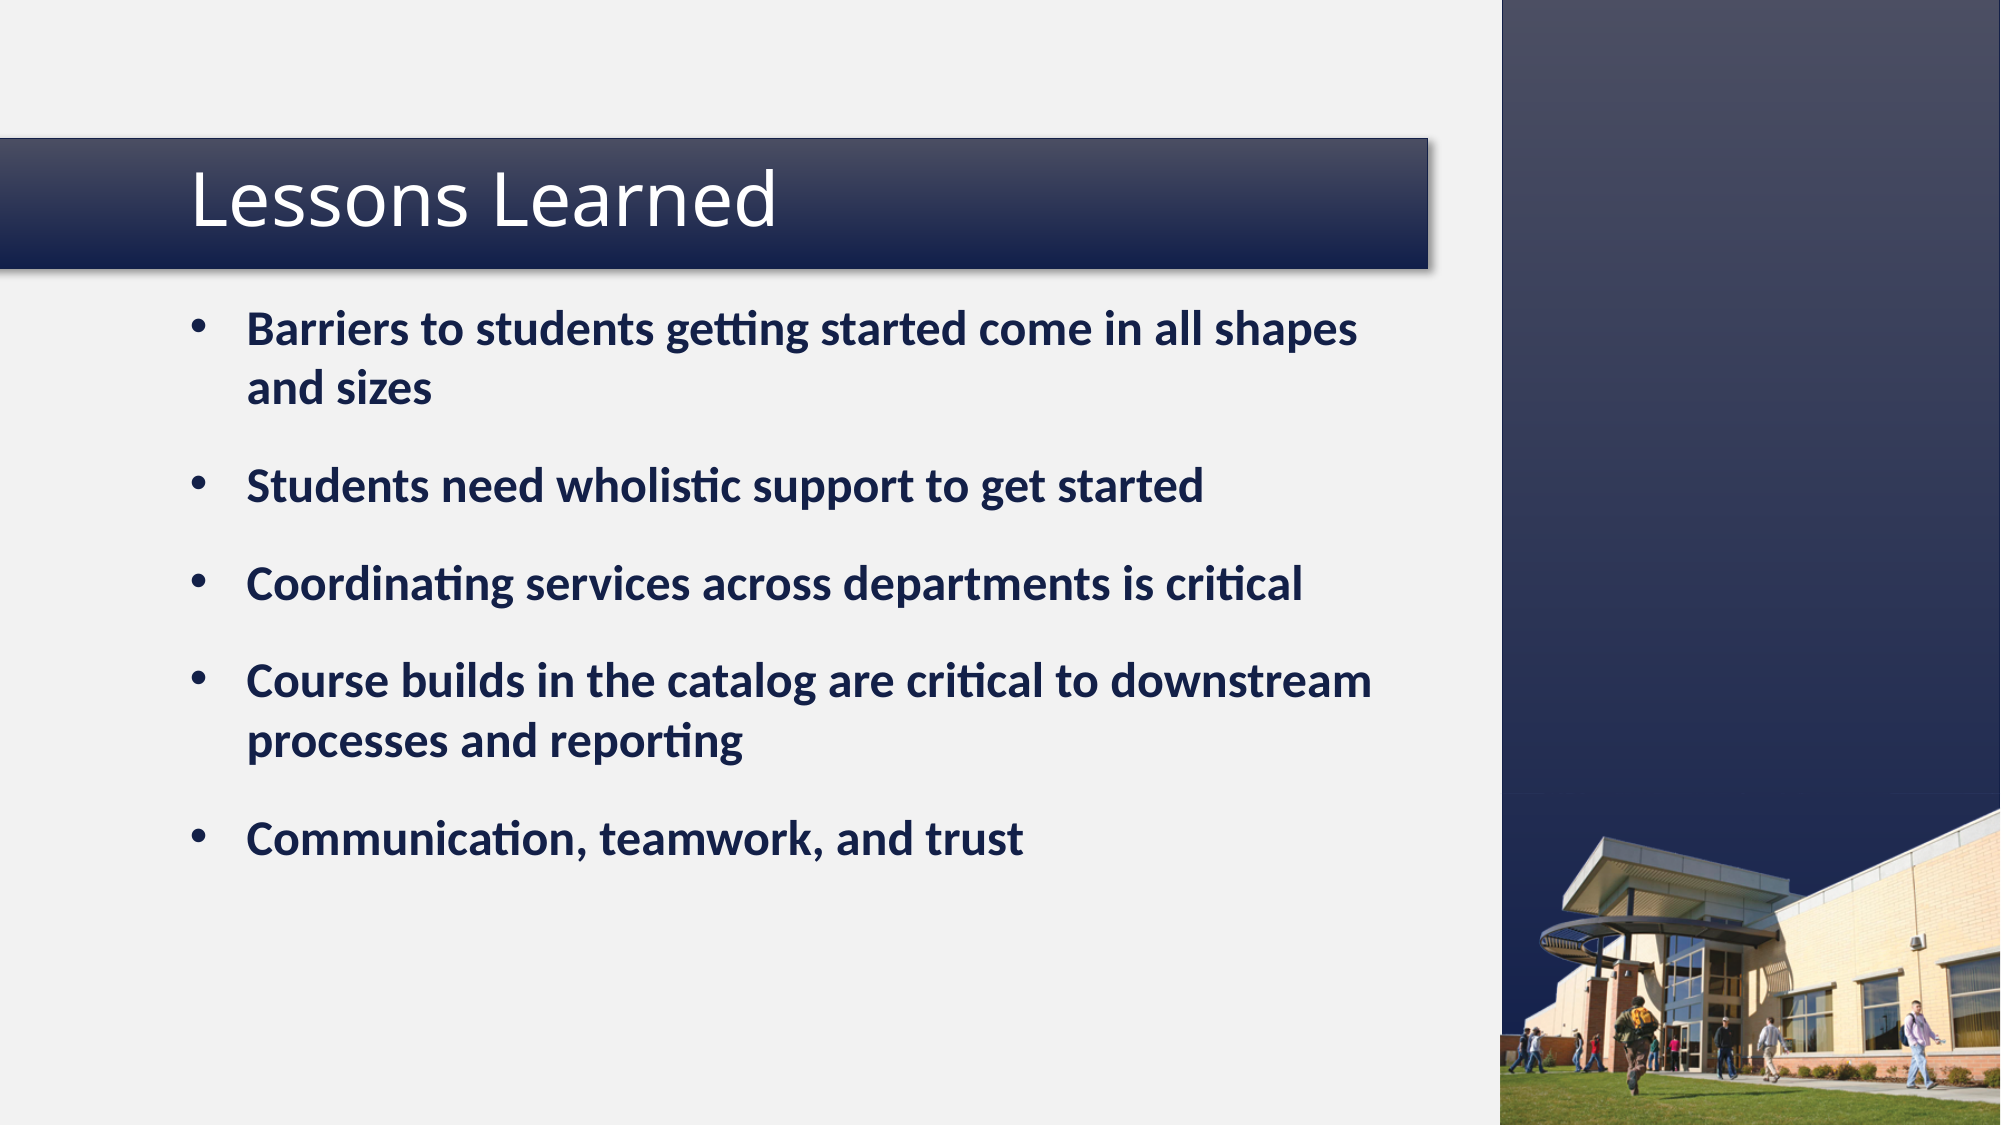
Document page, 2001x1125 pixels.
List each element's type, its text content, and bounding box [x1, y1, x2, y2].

picture [1500, 793, 2001, 1125]
list Barriers to students getting started come in all shapes and sizes Students need wholistic support to get started Coordinating services across departments is critical Course builds in the catalog are critical to downstream processes and reporting Communication, teamwork, and trust [174, 287, 1397, 982]
title Lessons Learned [174, 50, 1483, 250]
